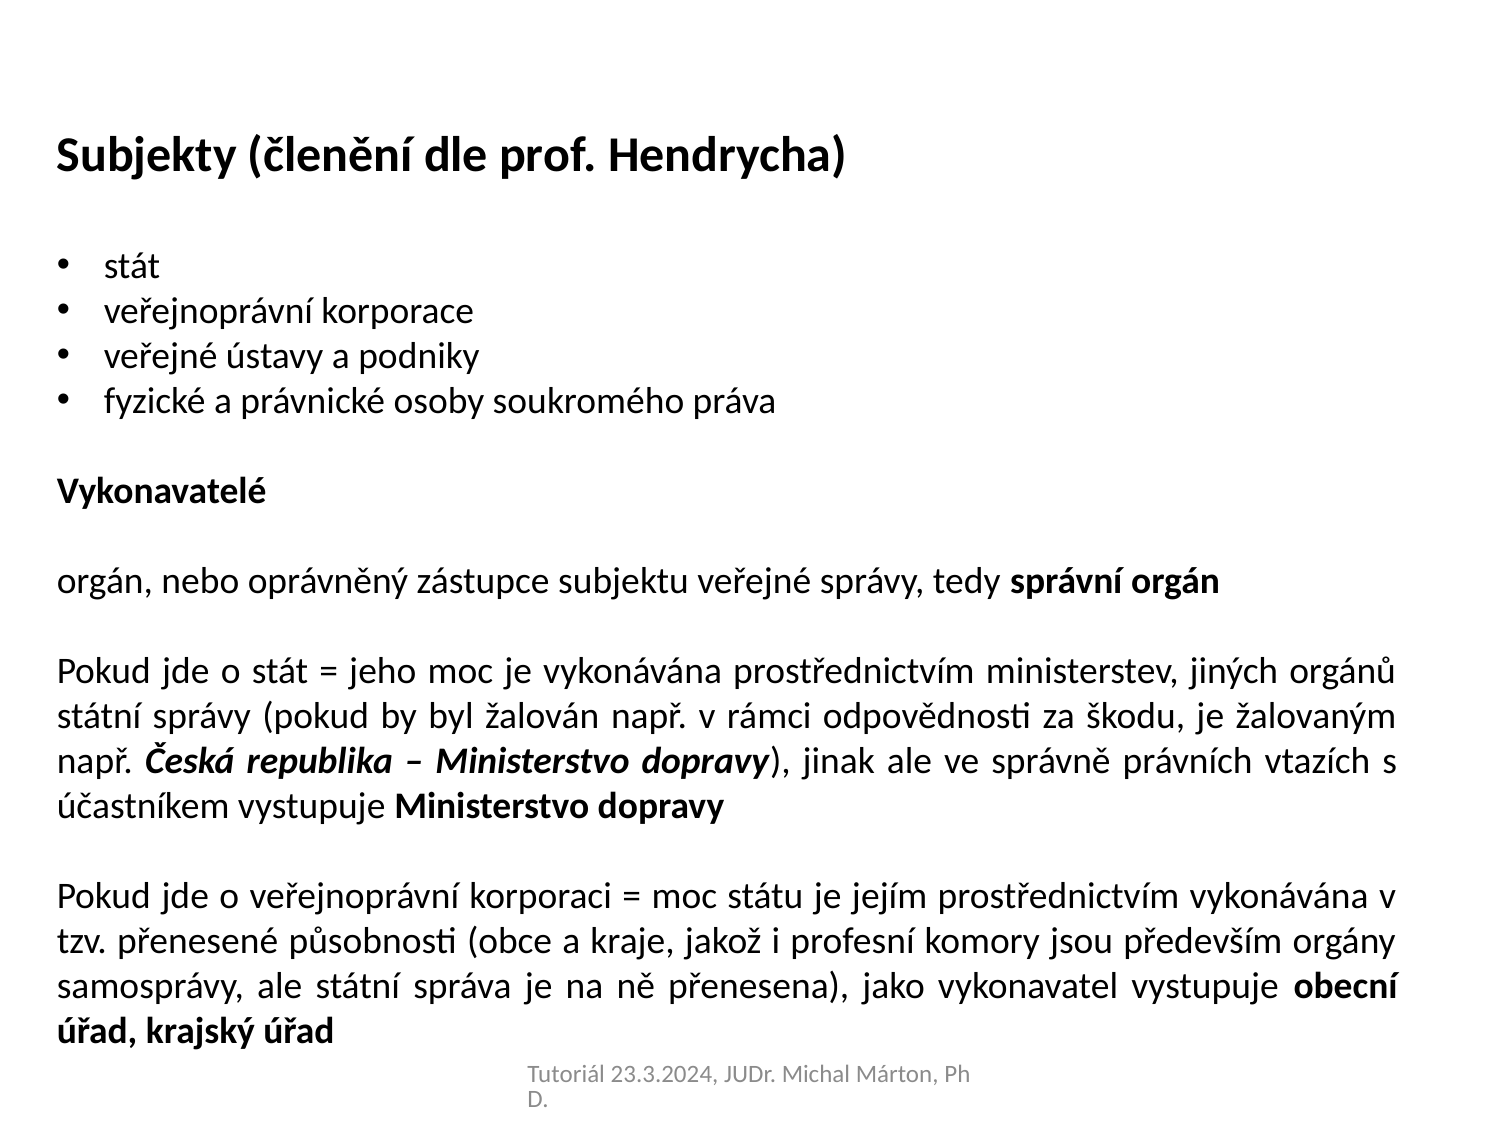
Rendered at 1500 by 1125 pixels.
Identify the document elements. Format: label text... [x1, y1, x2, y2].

footer Tutoriál 23.3.2024, JUDr. Michal Márton, PhD. [512, 1059, 988, 1103]
text_box Subjekty (členění dle prof. Hendrycha) stát veřejnoprávní korporace veřejné ústavy a podniky fyzické a právnické osoby soukromého práva Vykonavatelé orgán, nebo oprávněný zástupce subjektu veřejné správy, tedy správní orgán Pokud jde o stát = jeho moc je vykonávána prostřednictvím ministerstev, jiných orgánů státní správy (pokud by byl žalován např. v rámci odpovědnosti za škodu, je žalovaným např. Česká republika – Ministerstvo dopravy), jinak ale ve správně právních vtazích s účastníkem vystupuje Ministerstvo dopravy Pokud jde o veřejnoprávní korporaci = moc státu je jejím prostřednictvím vykonávána v tzv. přenesené působnosti (obce a kraje, jakož i profesní komory jsou především orgány samosprávy, ale státní správa je na ně přenesena), jako vykonavatel vystupuje obecní úřad, krajský úřad [42, 113, 1413, 1059]
